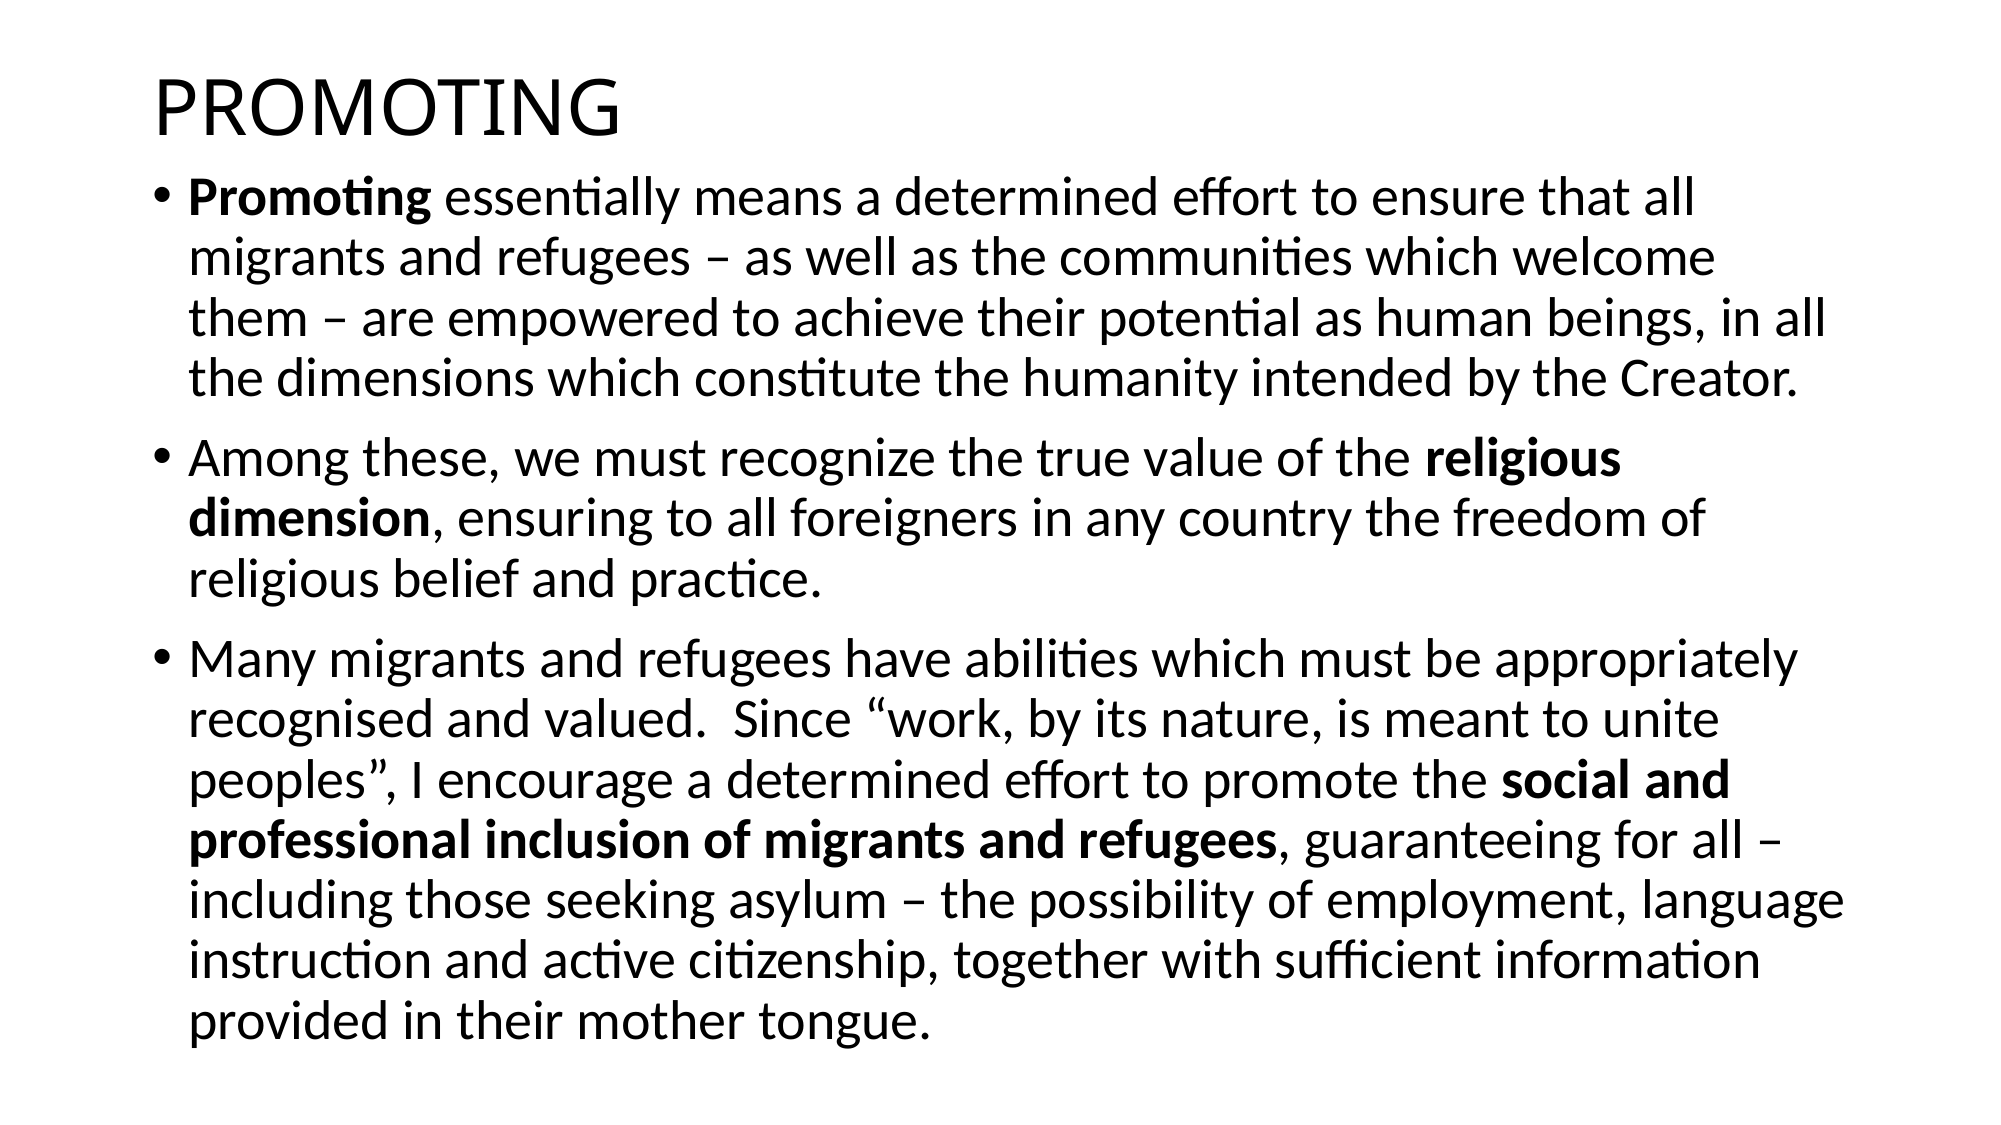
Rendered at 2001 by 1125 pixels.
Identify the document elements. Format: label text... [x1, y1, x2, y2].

title PROMOTING [137, 59, 1863, 159]
list Promoting essentially means a determined effort to ensure that all migrants and refugees – as well as the communities which welcome them – are empowered to achieve their potential as human beings, in all the dimensions which constitute the humanity intended by the Creator. Among these, we must recognize the true value of the religious dimension, ensuring to all foreigners in any country the freedom of religious belief and practice. Many migrants and refugees have abilities which must be appropriately recognised and valued. Since “work, by its nature, is meant to unite peoples”, I encourage a determined effort to promote the social and professional inclusion of migrants and refugees, guaranteeing for all – including those seeking asylum – the possibility of employment, language instruction and active citizenship, together with sufficient information provided in their mother tongue. [137, 159, 1863, 1125]
